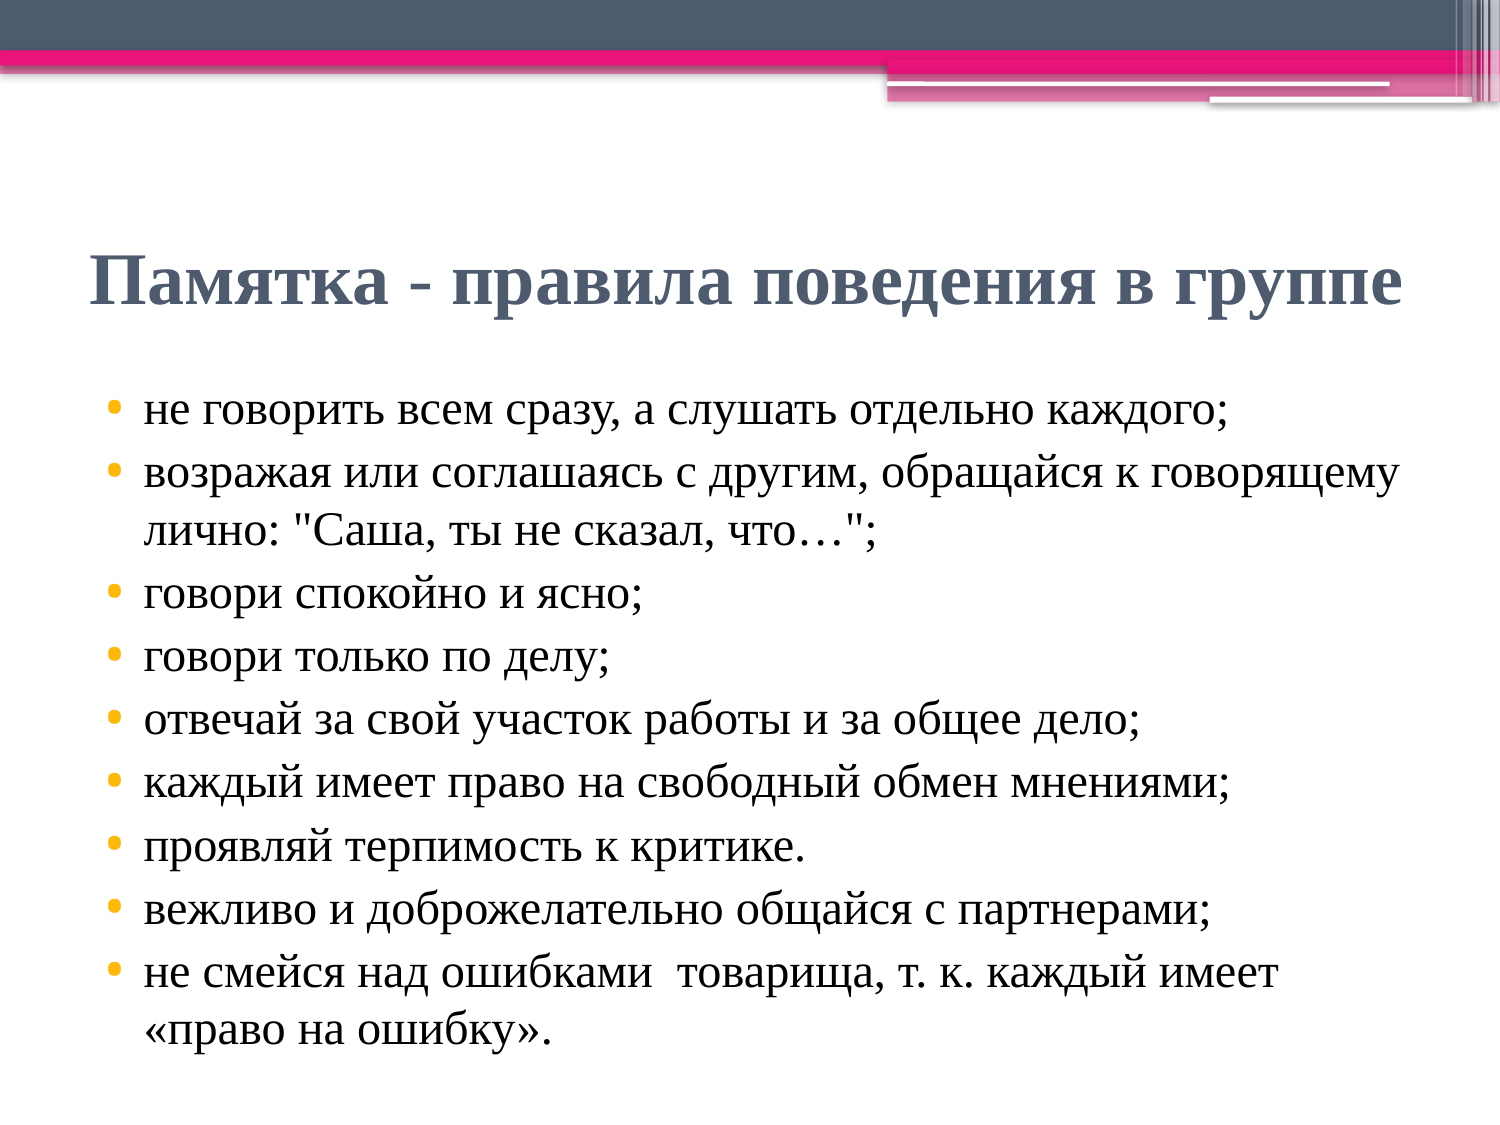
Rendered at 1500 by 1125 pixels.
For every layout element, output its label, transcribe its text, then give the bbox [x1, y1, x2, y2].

title Памятка - правила поведения в группе [75, 187, 1425, 363]
list не говорить всем сразу, а слушать отдельно каждого; возражая или соглашаясь с другим, обращайся к говорящему лично: "Саша, ты не сказал, что…"; говори спокойно и ясно; говори только по делу; отвечай за свой участок работы и за общее дело; каждый имеет право на свободный обмен мнениями; проявляй терпимость к критике. вежливо и доброжелательно общайся с партнерами; не смейся над ошибками товарища, т. к. каждый имеет «право на ошибку». [75, 368, 1425, 1079]
